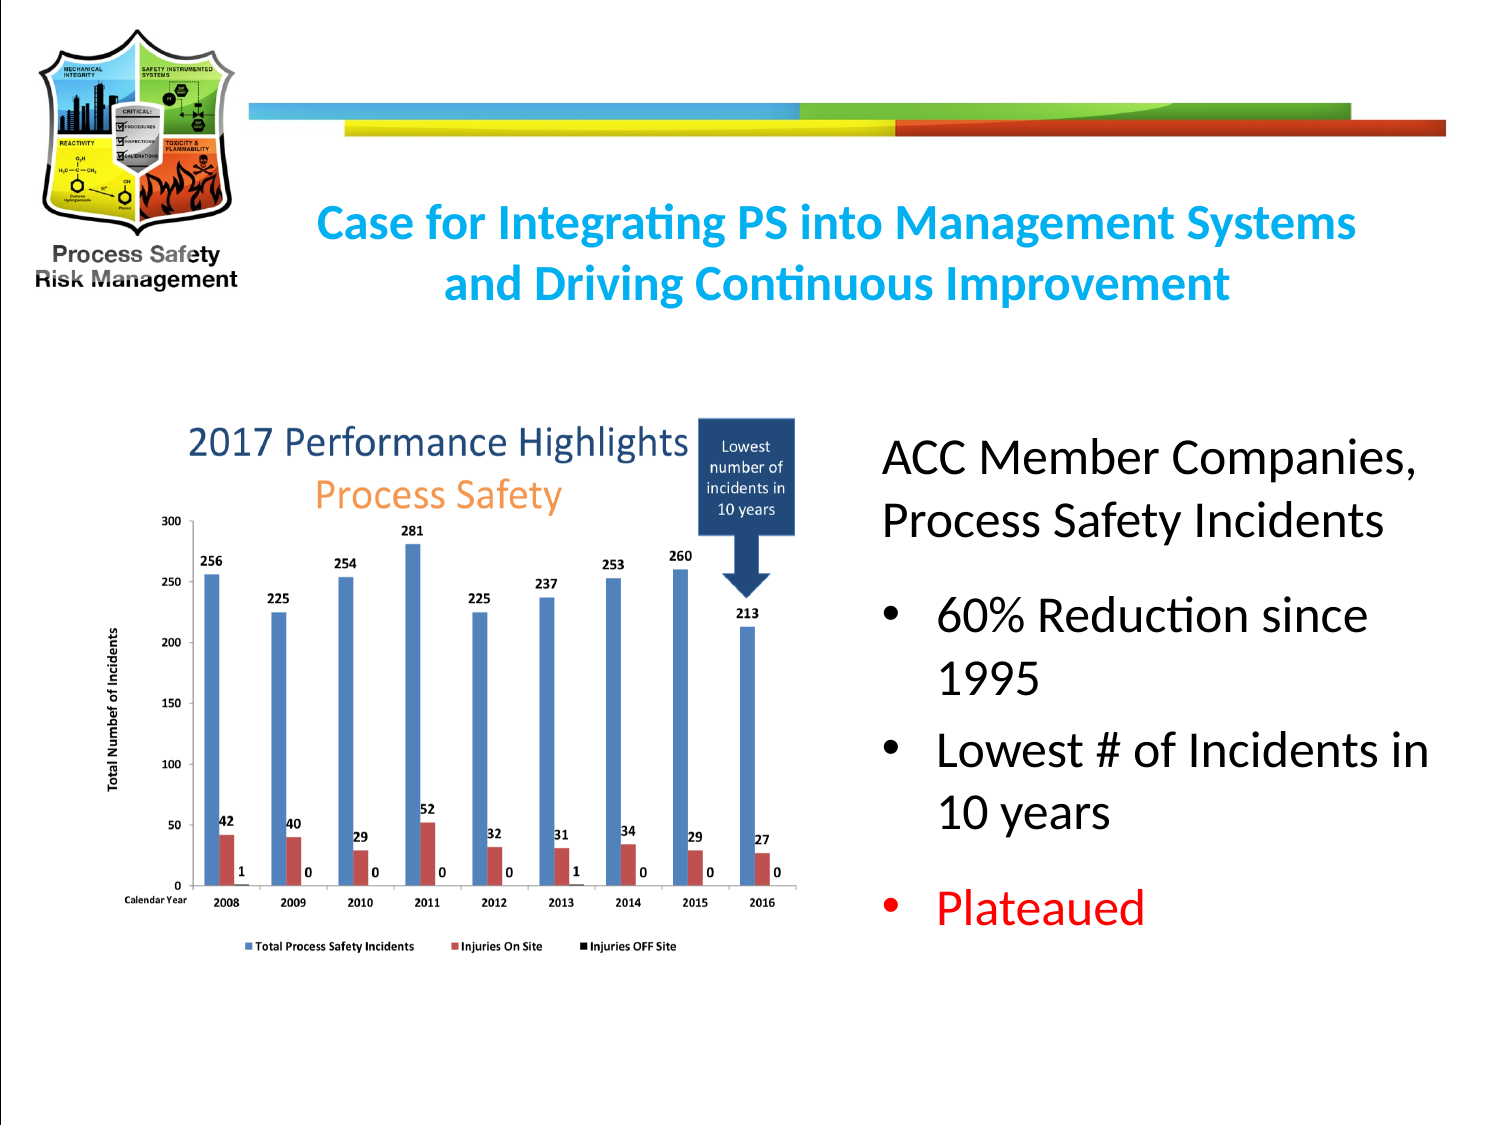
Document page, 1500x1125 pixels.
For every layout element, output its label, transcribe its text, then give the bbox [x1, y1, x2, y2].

title Case for Integrating PS into Management Systems and Driving Continuous Improvement [300, 162, 1375, 338]
picture [0, 0, 1500, 1125]
list ACC Member Companies, Process Safety Incidents 60% Reduction since 1995 Lowest # of Incidents in 10 years Plateaued [866, 415, 1479, 946]
